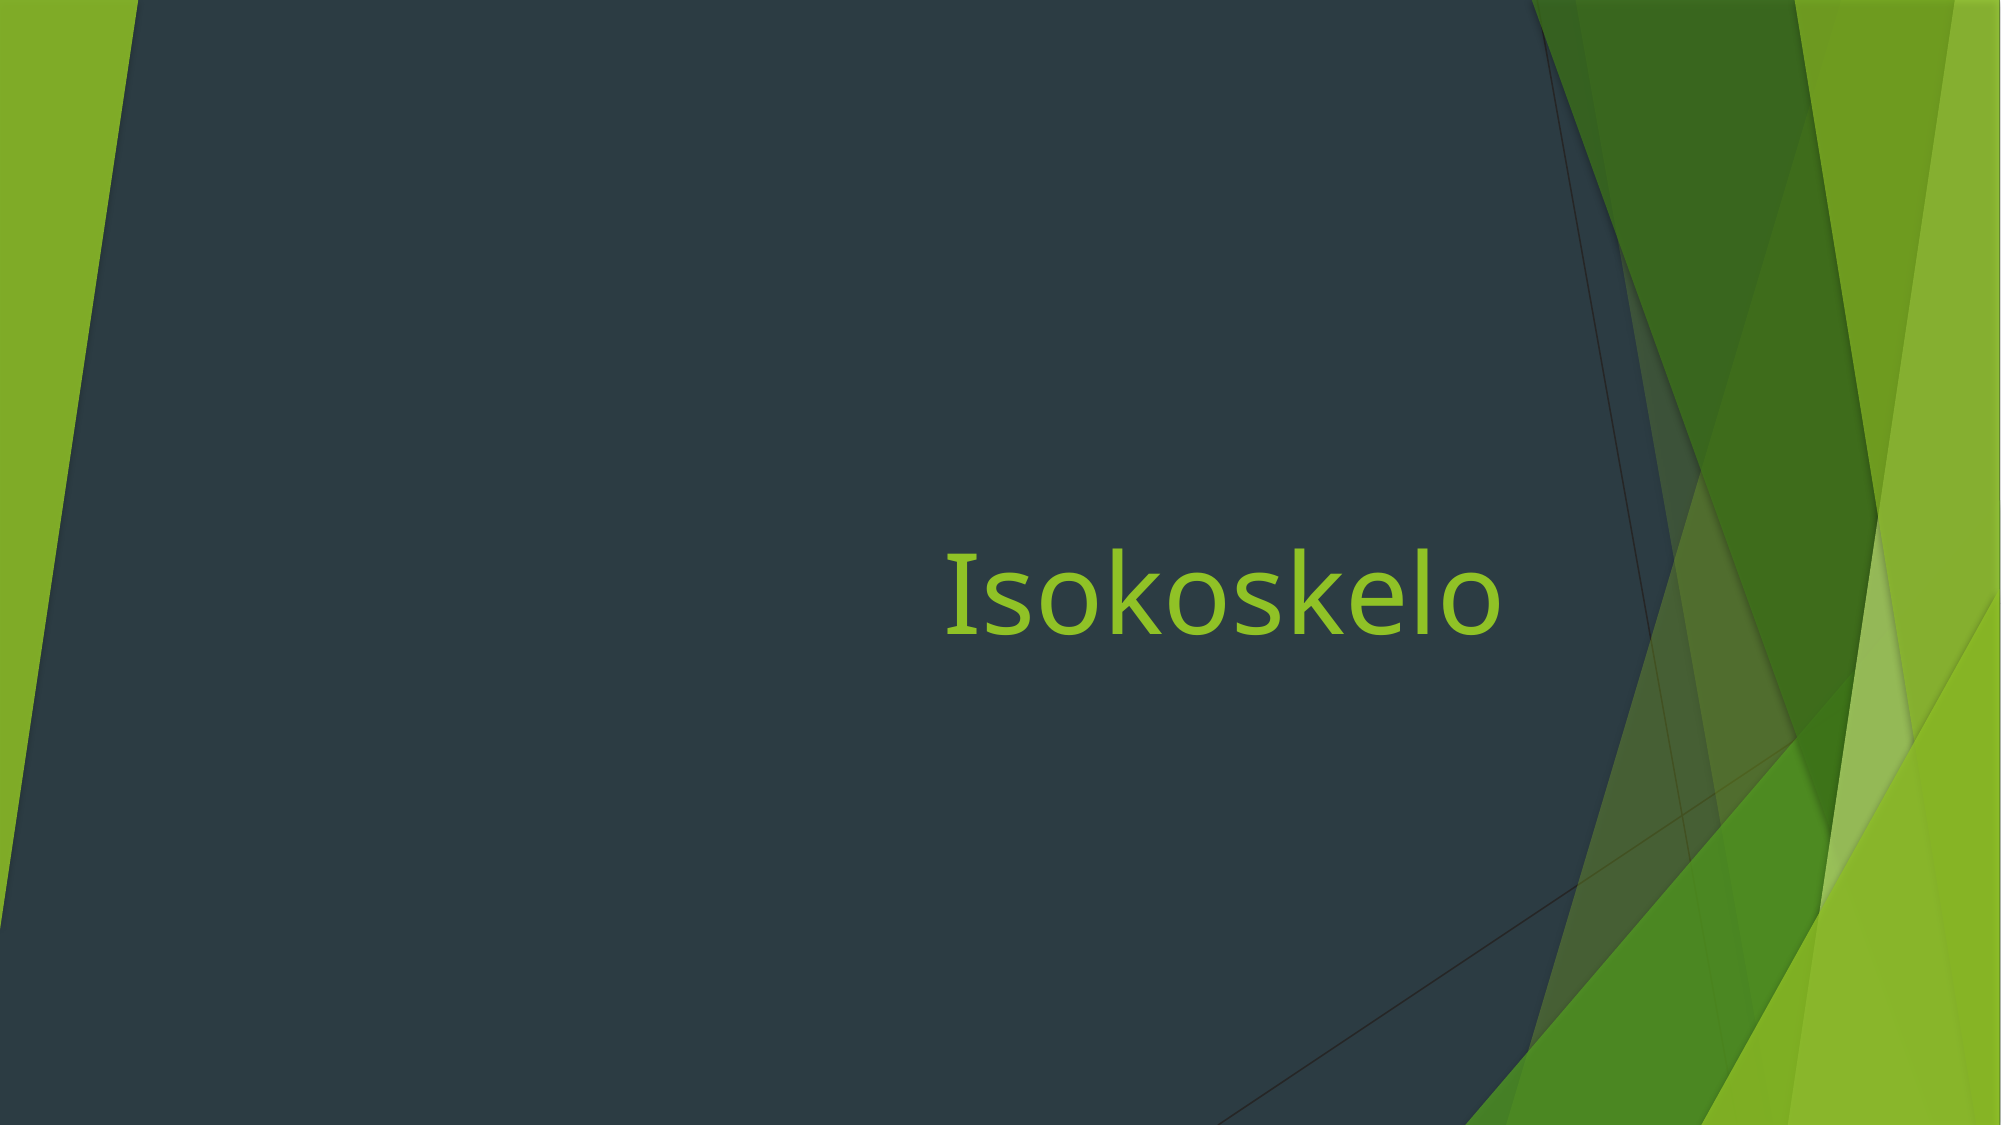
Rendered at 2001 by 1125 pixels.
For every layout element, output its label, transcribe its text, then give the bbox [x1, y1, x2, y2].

title Isokoskelo [247, 394, 1522, 665]
